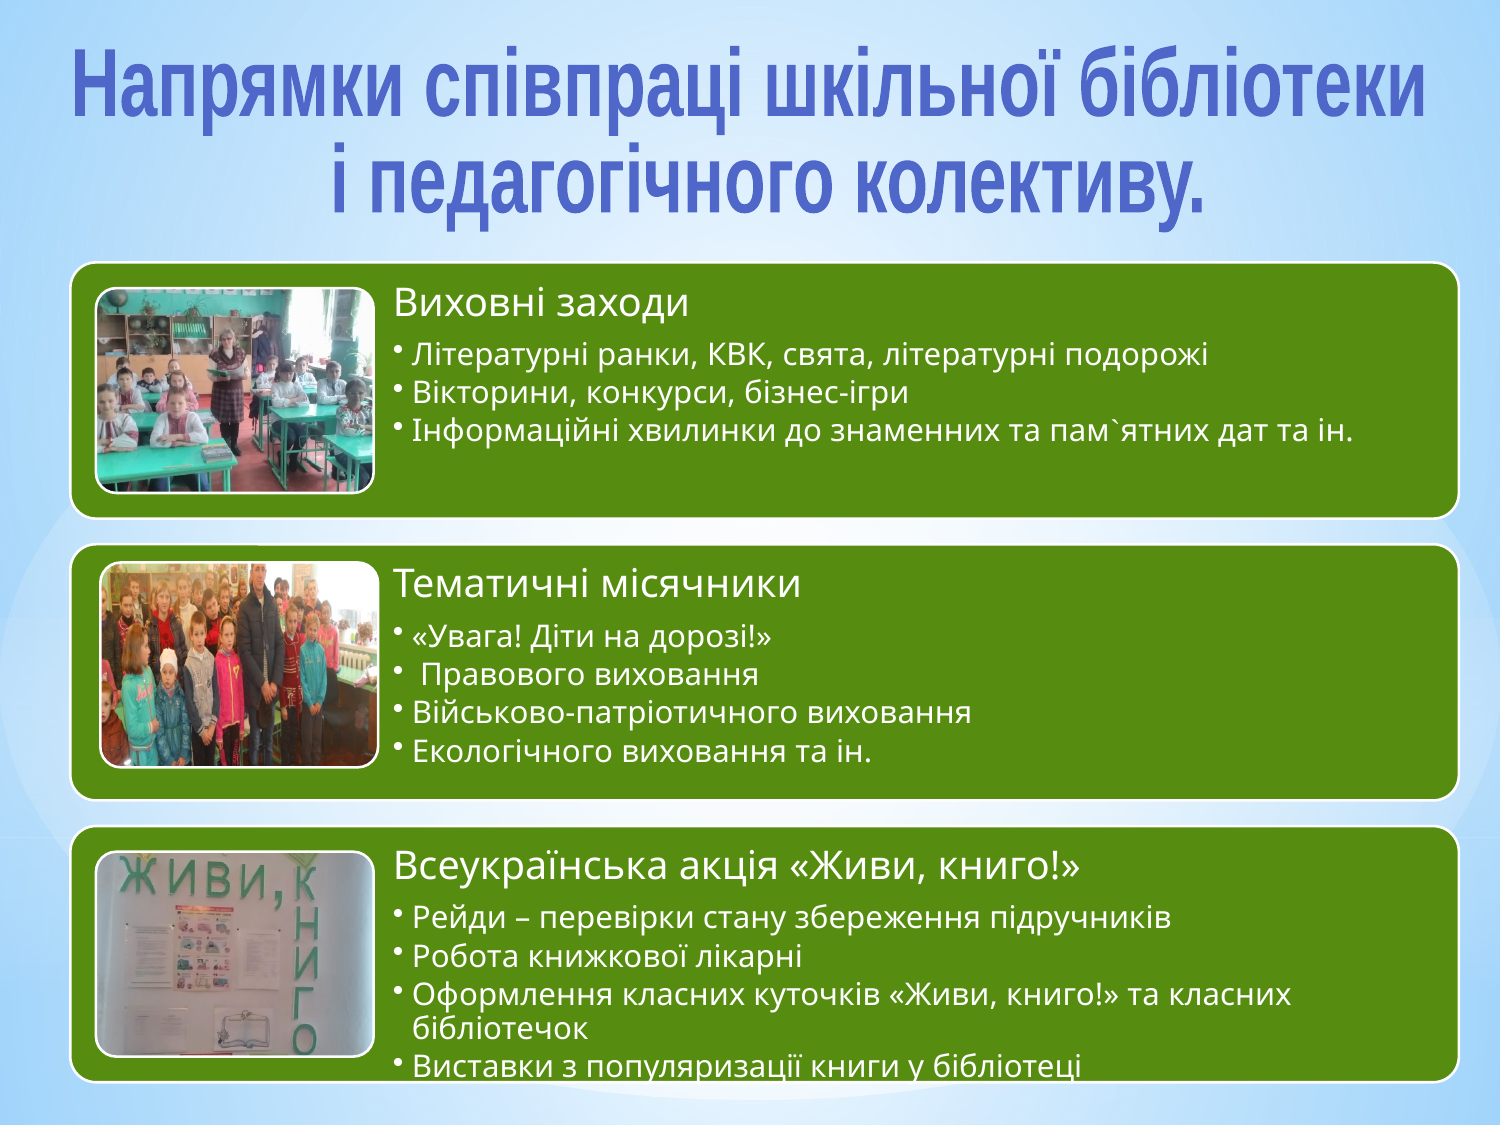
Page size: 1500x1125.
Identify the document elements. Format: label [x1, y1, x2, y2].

list [70, 262, 1460, 1083]
